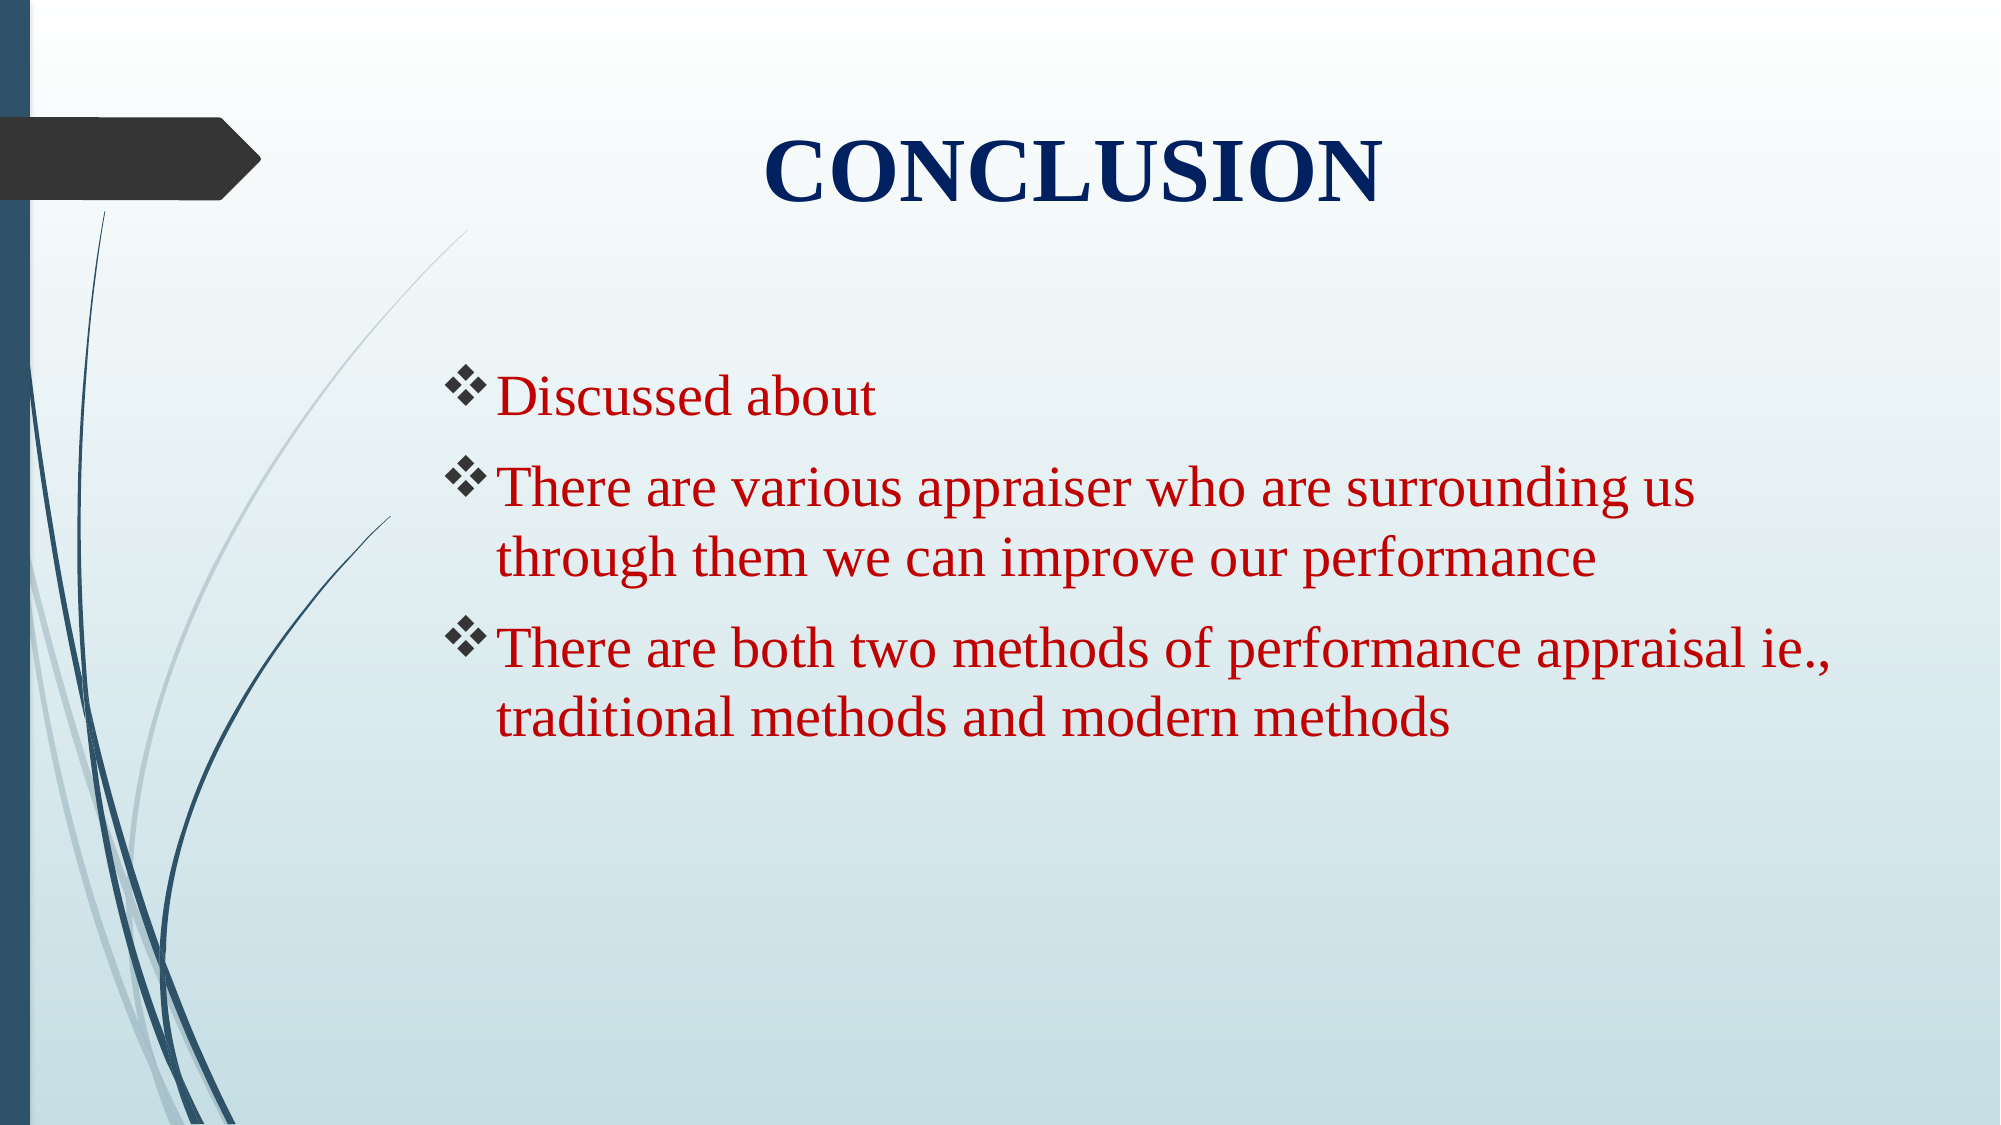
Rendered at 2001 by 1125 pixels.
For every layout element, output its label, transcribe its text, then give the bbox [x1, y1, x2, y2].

list Discussed about There are various appraiser who are surrounding us through them we can improve our performance There are both two methods of performance appraisal ie., traditional methods and modern methods [424, 350, 1888, 970]
title CONCLUSION [425, 102, 1888, 313]
